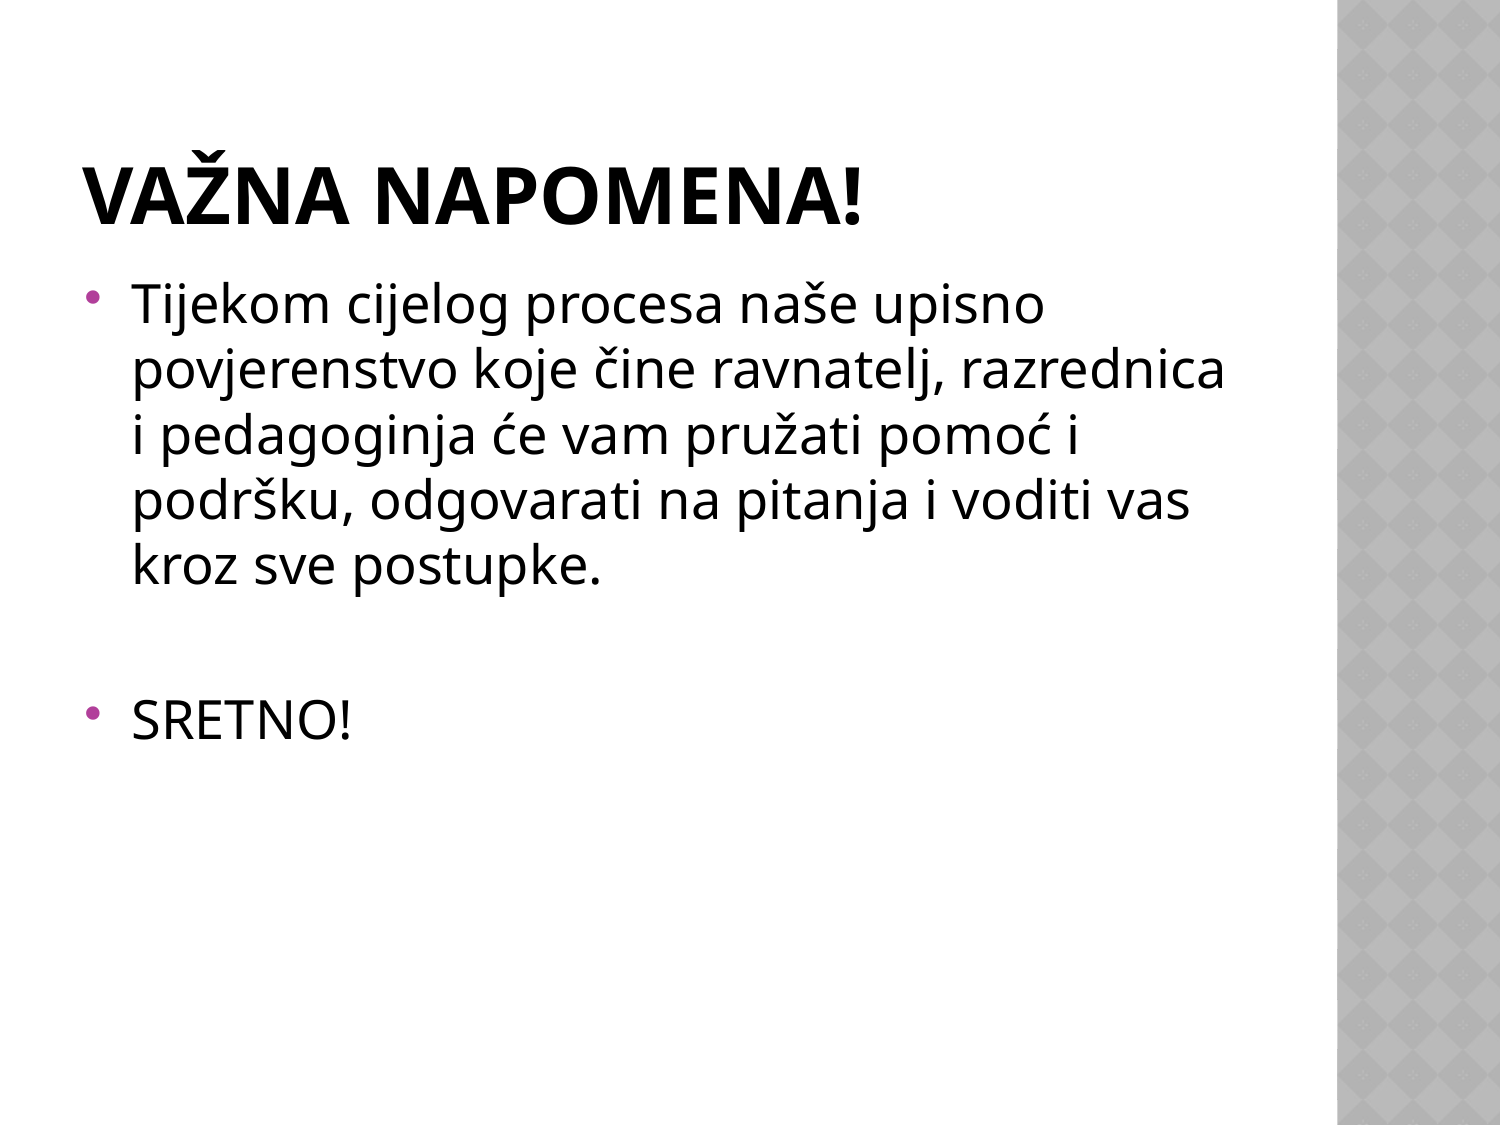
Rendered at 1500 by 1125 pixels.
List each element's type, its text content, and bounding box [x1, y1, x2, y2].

list Tijekom cijelog procesa naše upisno povjerenstvo koje čine ravnatelj, razrednica i pedagoginja će vam pružati pomoć i podršku, odgovarati na pitanja i voditi vas kroz sve postupke. SRETNO! [75, 264, 1263, 1059]
title VAŽNA NAPOMENA! [75, 52, 1263, 240]
